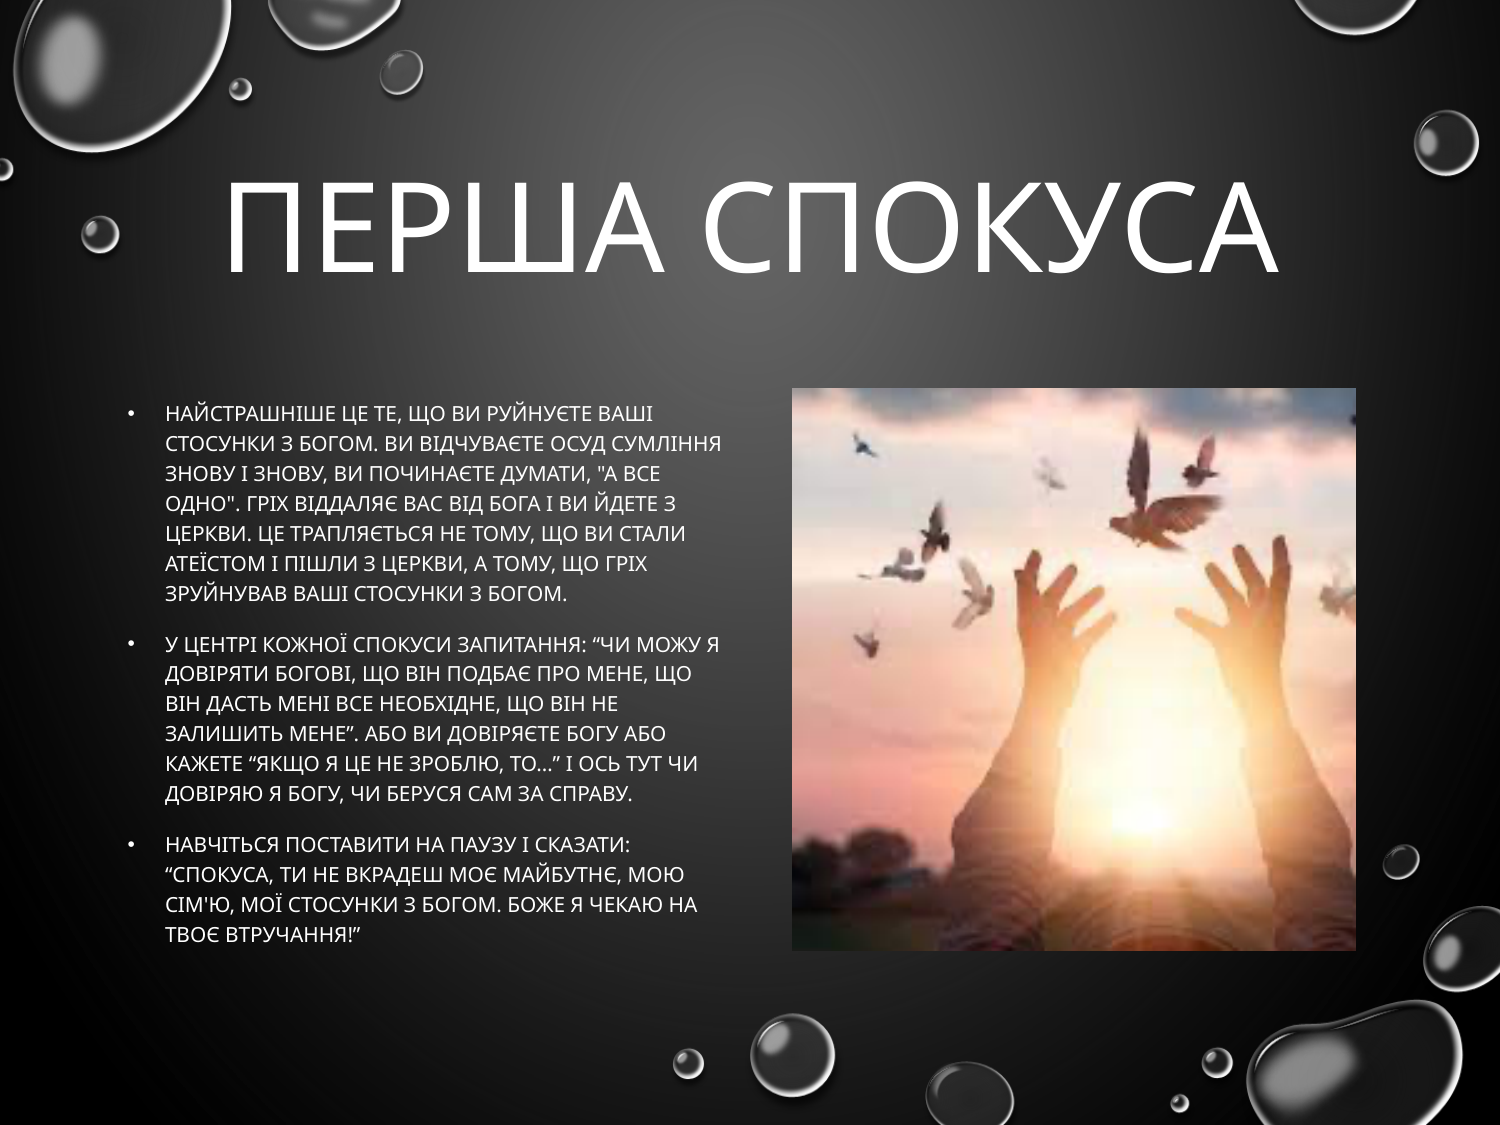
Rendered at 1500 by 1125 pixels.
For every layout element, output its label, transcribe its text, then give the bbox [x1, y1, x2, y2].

title Перша спокуса [112, 101, 1388, 364]
list Найстрашніше це те, що Ви руйнуєте Ваші стосунки з Богом. Ви відчуваєте осуд сумління знову і знову, Ви починаєте думати, "а все одно". Гріх віддаляє Вас від Бога і Ви йдете з церкви. Це трапляється не тому, що Ви стали атеїстом і пішли з церкви, а тому, що гріх зруйнував Ваші стосунки з Богом. У центрі кожної спокуси запитання: “чи можу я довіряти Богові, що Він подбає про мене, що Він дасть мені все необхідне, що Він не залишить мене”. Або Ви довіряєте Богу або кажете “якщо я це не зроблю, то…” І ось тут чи довіряю я Богу, чи беруся сам за справу. Навчіться поставити на паузу і сказати: “Спокуса, ти не вкрадеш моє майбутнє, мою сім'ю, мої стосунки з Богом. Боже я чекаю на твоє втручання!” [112, 388, 741, 950]
picture [0, 0, 1500, 1125]
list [792, 387, 1356, 951]
